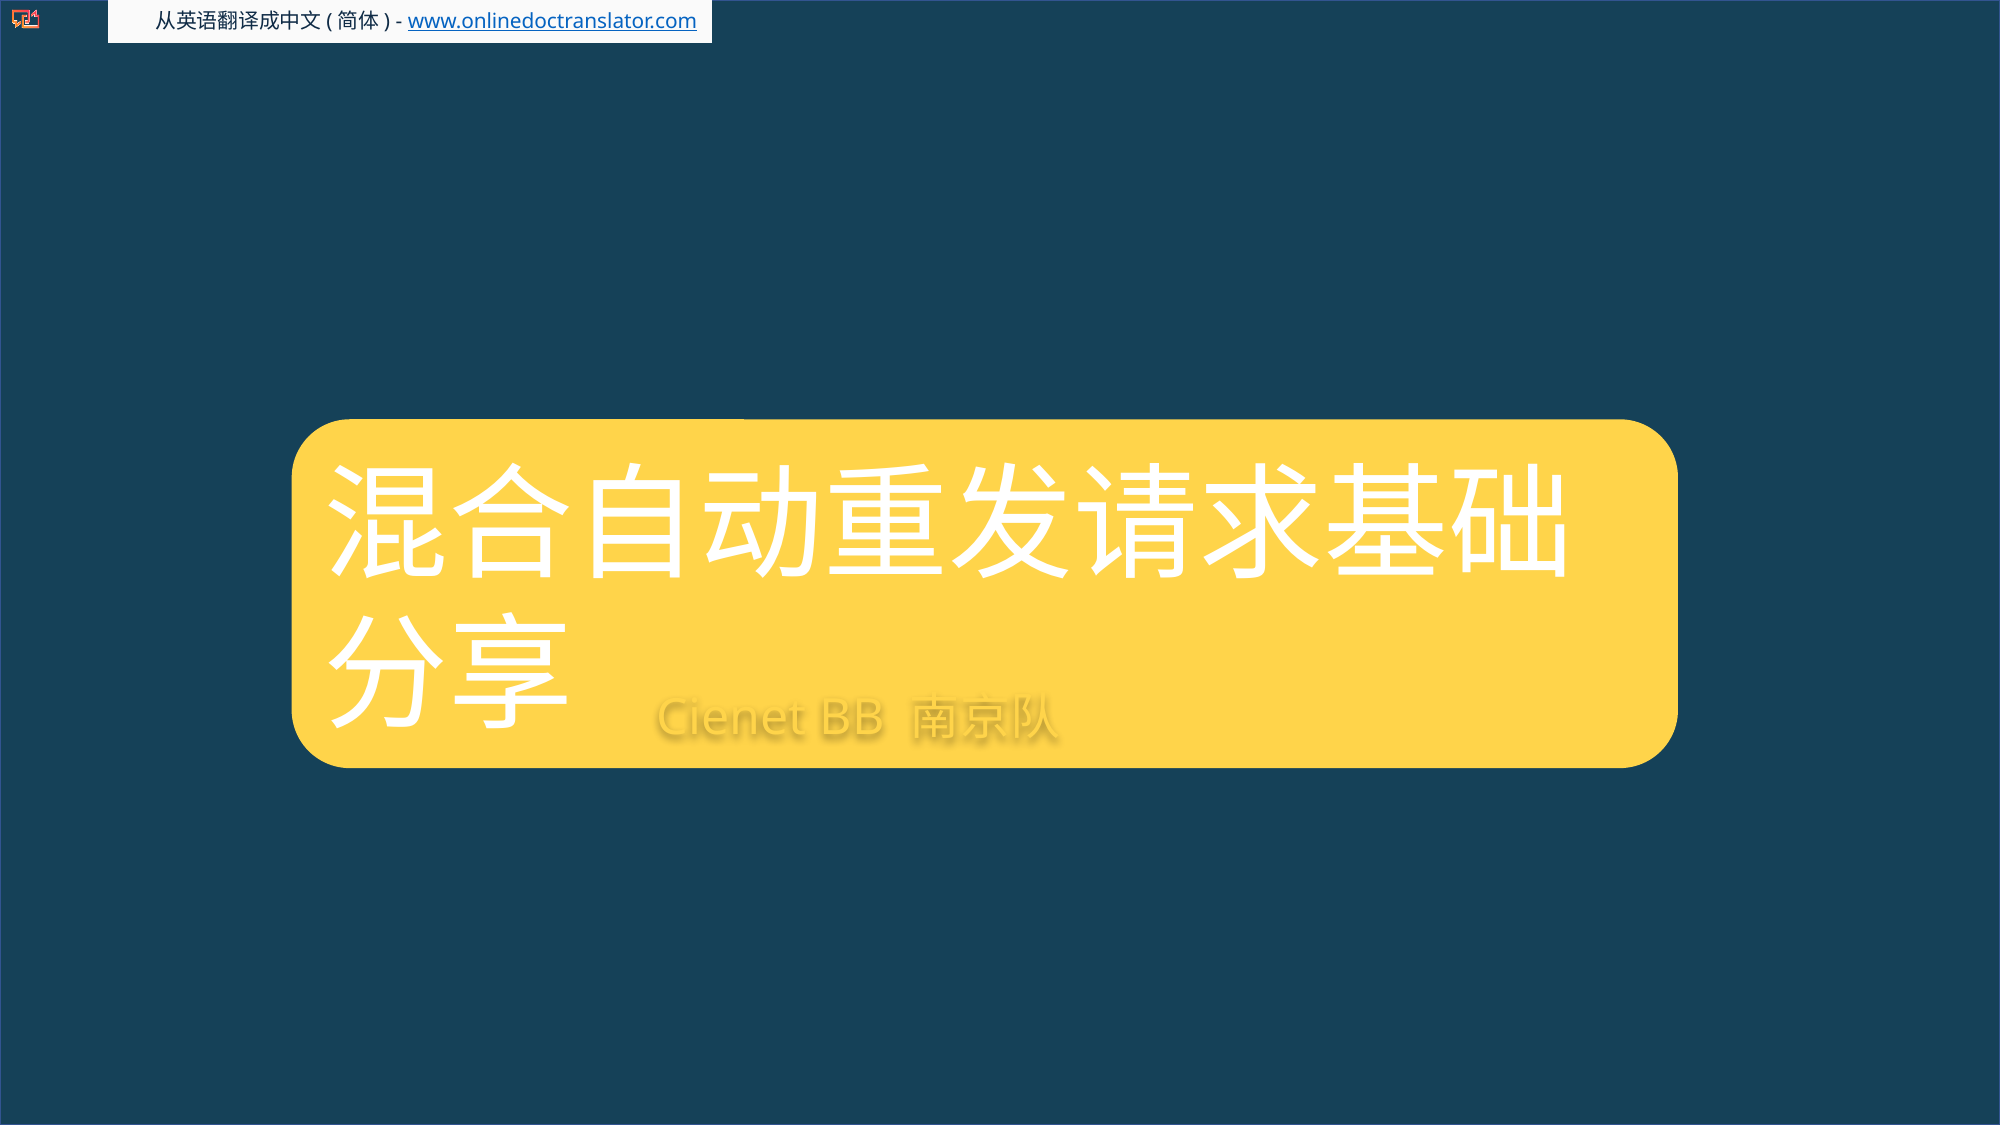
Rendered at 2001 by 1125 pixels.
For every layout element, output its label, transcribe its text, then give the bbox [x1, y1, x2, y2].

text_box Cienet BB 南京队 [642, 677, 1358, 753]
picture [0, 5, 52, 36]
text_box 混合自动重发请求基础分享 [291, 419, 1678, 769]
text_box [0, 0, 2000, 1125]
text_box 从英语翻译成中文(简体) - www.onlinedoctranslator.com [108, 0, 712, 43]
